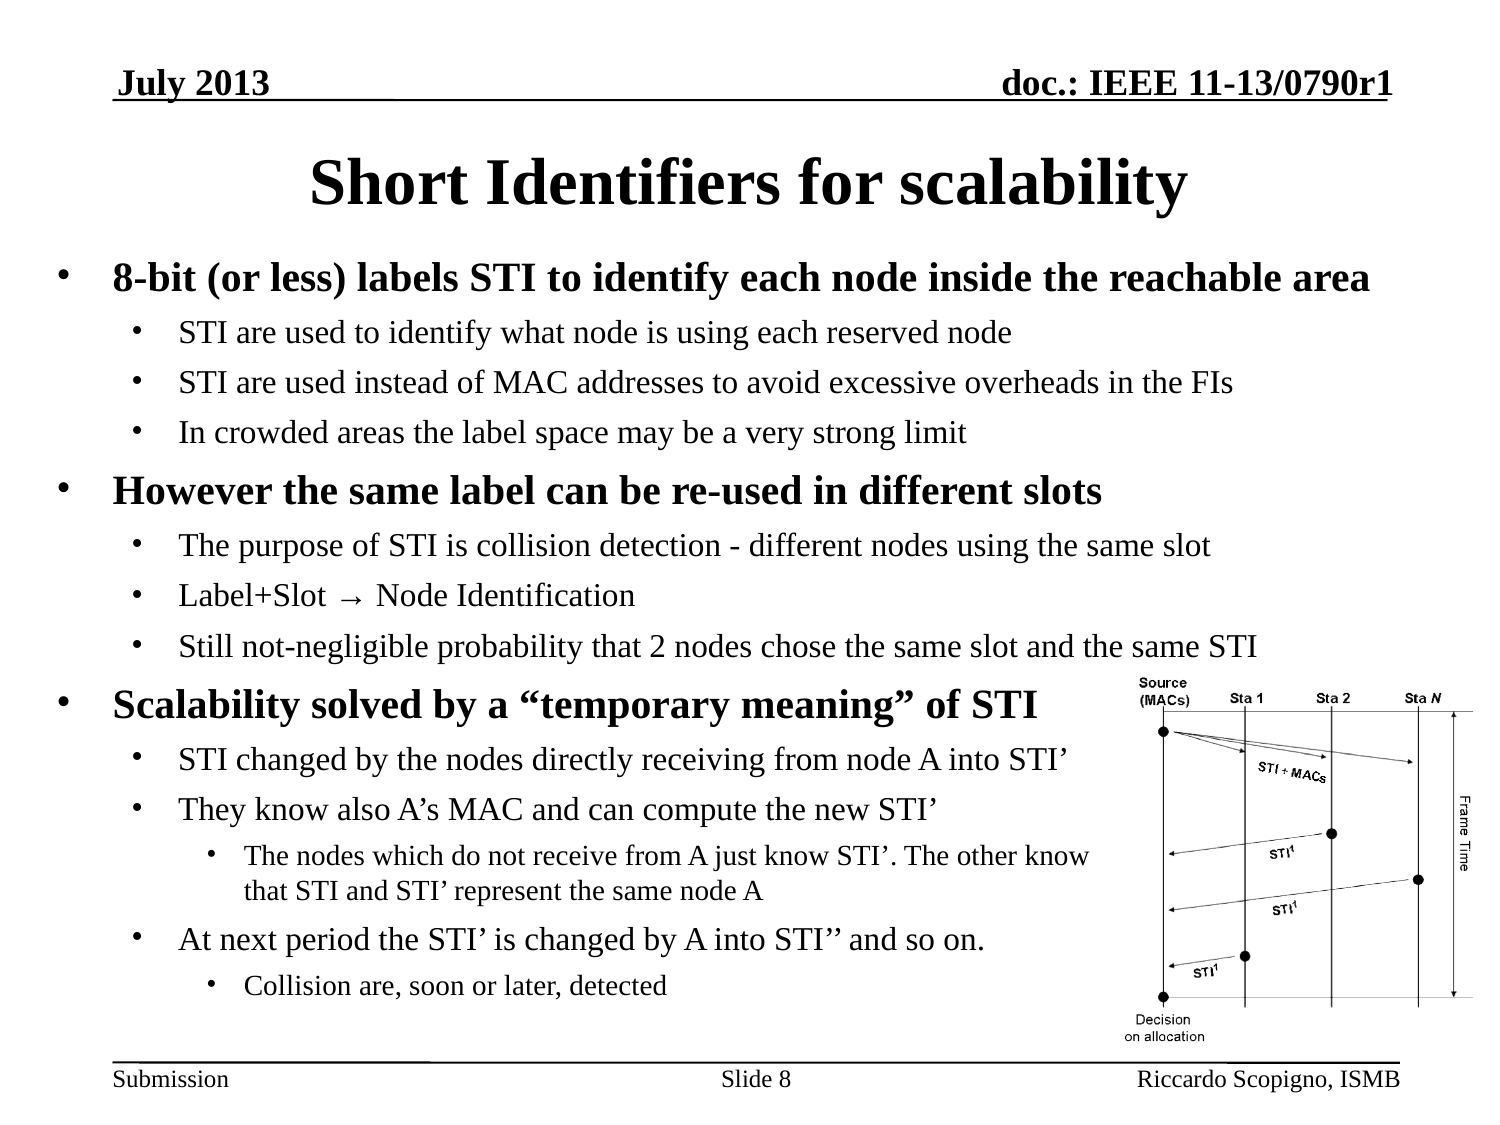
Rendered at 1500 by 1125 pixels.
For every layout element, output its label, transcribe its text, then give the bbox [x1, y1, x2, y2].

title Short Identifiers for scalability [112, 111, 1388, 241]
footer Riccardo Scopigno, ISMB [1031, 1061, 1402, 1093]
slide_number Slide 8 [712, 1061, 800, 1123]
picture [1115, 673, 1474, 1048]
text_box Scalability solved by a “temporary meaning” of STI STI changed by the nodes directly receiving from node A into STI’ They know also A’s MAC and can compute the new STI’ The nodes which do not receive from A just know STI’. The other know that STI and STI’ represent the same node A At next period the STI’ is changed by A into STI’’ and so on. Collision are, soon or later, detected [41, 668, 1117, 1059]
list 8-bit (or less) labels STI to identify each node inside the reachable area STI are used to identify what node is using each reserved node STI are used instead of MAC addresses to avoid excessive overheads in the FIs In crowded areas the label space may be a very strong limit However the same label can be re-used in different slots The purpose of STI is collision detection - different nodes using the same slot Label+Slot → Node Identification Still not-negligible probability that 2 nodes chose the same slot and the same STI [41, 241, 1448, 672]
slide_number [116, 58, 507, 104]
